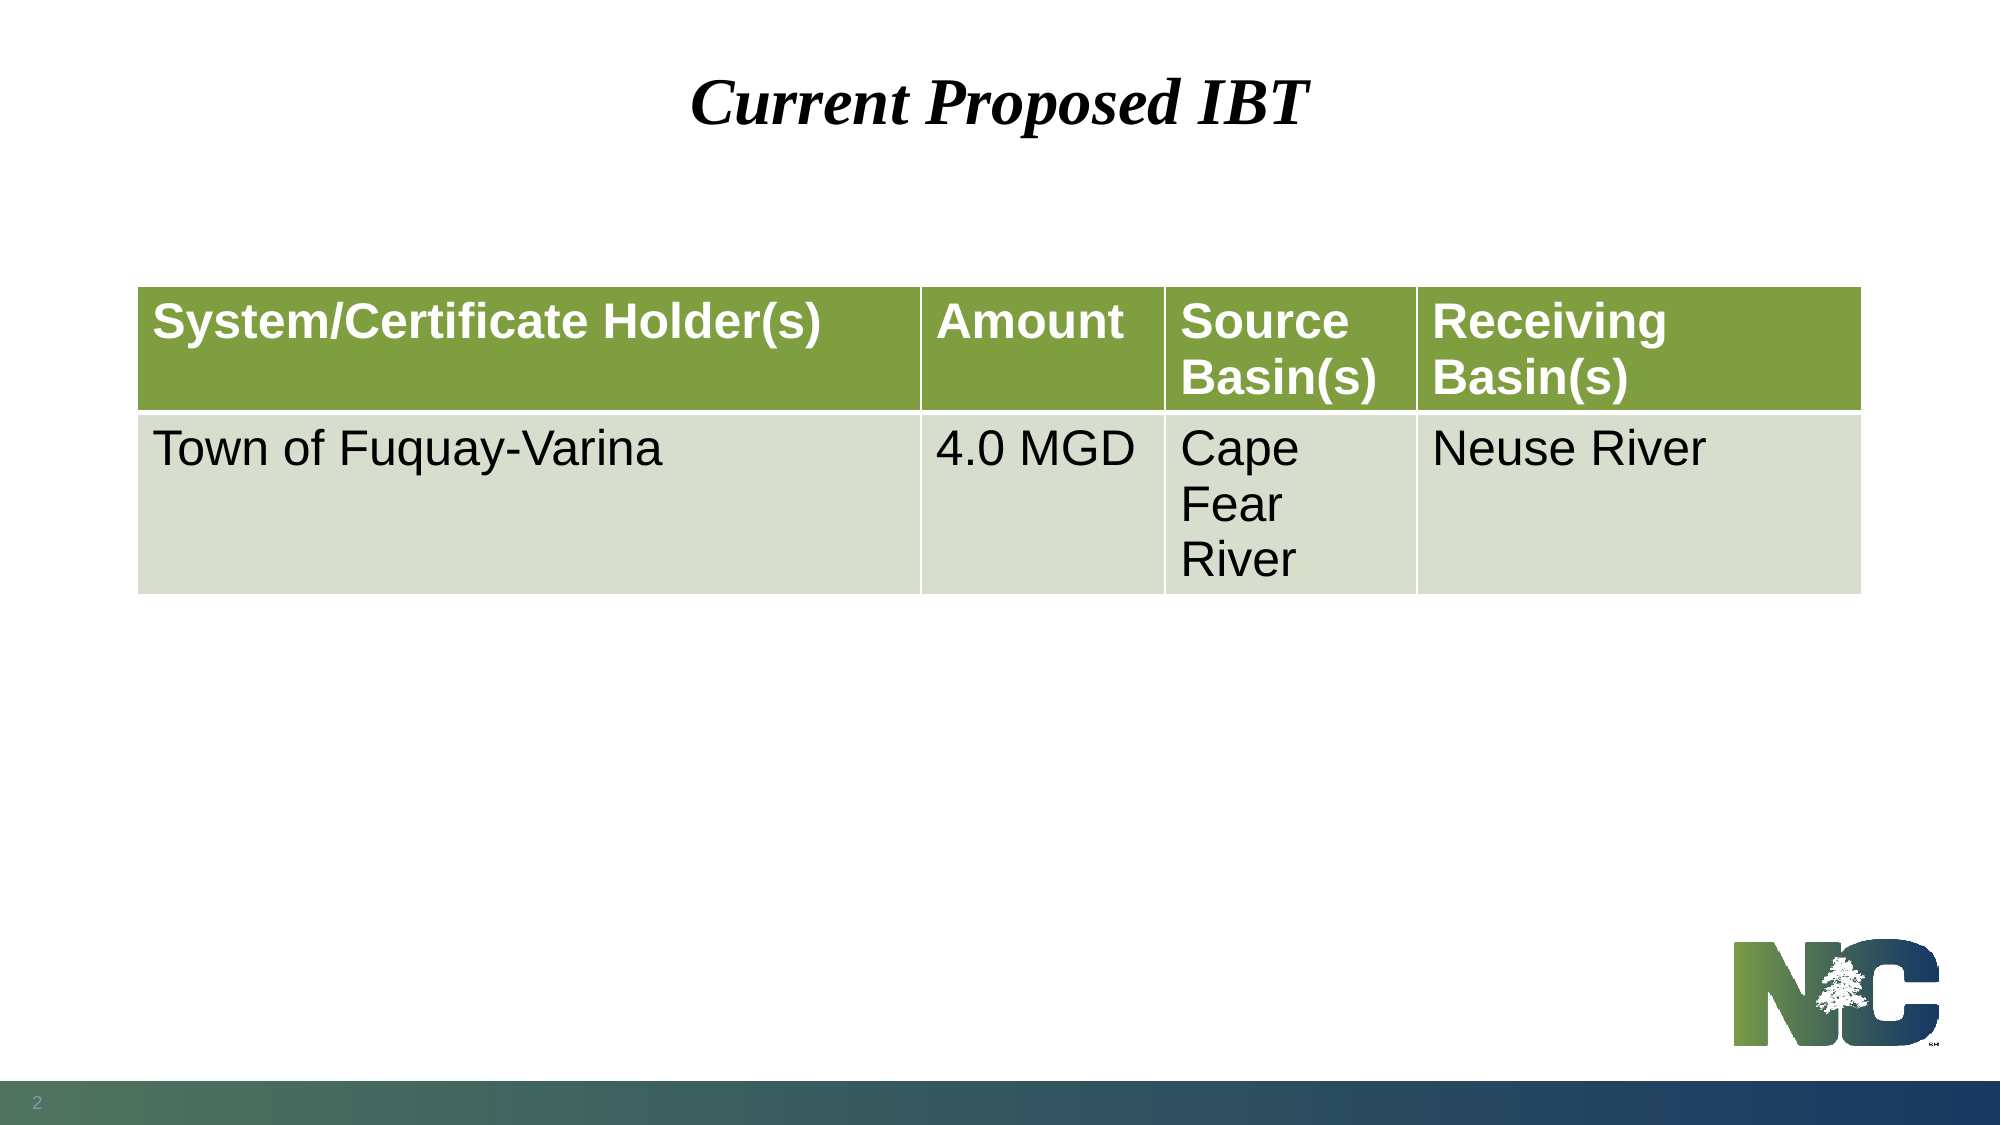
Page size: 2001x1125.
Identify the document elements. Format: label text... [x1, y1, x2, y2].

table_header Receiving Basin(s) [1418, 287, 1861, 410]
slide_number 2 [17, 1091, 468, 1114]
title Current Proposed IBT [137, 16, 1863, 191]
picture [1734, 939, 1939, 1046]
table_cell Town of Fuquay-Varina [138, 415, 920, 594]
table_cell Cape Fear River [1166, 415, 1416, 594]
table_cell 4.0 MGD [922, 415, 1164, 594]
table_header Amount [922, 287, 1164, 410]
table_cell Neuse River [1418, 415, 1861, 594]
table_header System/Certificate Holder(s) [138, 287, 920, 410]
table_header Source Basin(s) [1166, 287, 1416, 410]
